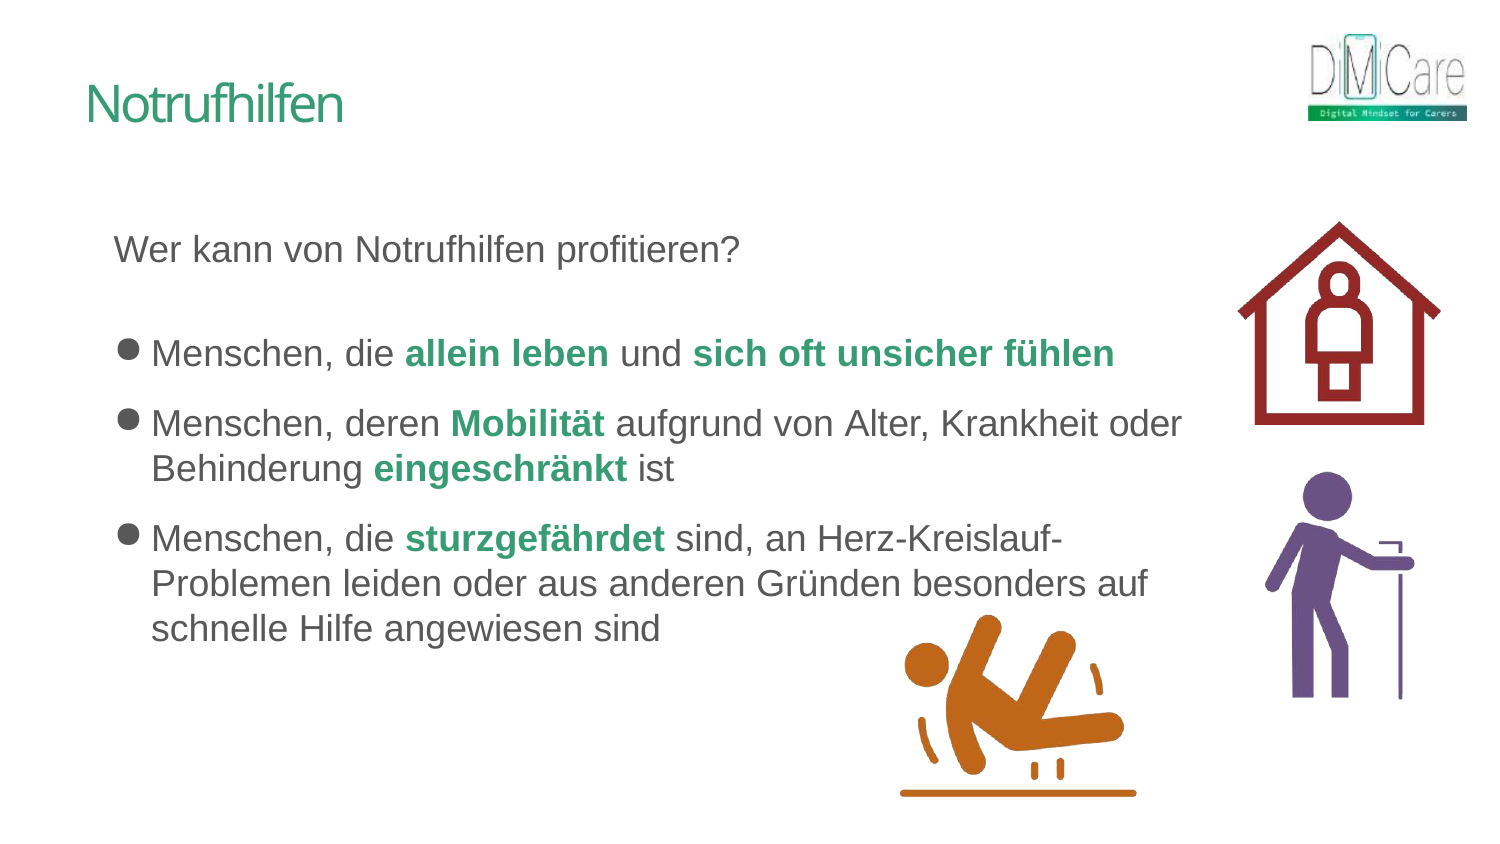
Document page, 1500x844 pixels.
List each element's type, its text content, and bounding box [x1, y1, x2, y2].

picture [896, 584, 1140, 828]
text_box Wer kann von Notrufhilfen profitieren? Menschen, die allein leben und sich oft unsicher fühlen Menschen, deren Mobilität aufgrund von Alter, Krankheit oder Behinderung eingeschränkt ist Menschen, die sturzgefährdet sind, an Herz-Kreislauf- Problemen leiden oder aus anderen Gründen besonders auf schnelle Hilfe angewiesen sind [111, 222, 1189, 650]
picture [1237, 221, 1441, 425]
title Notrufhilfen [82, 68, 1418, 212]
picture [1263, 471, 1415, 701]
picture [1308, 33, 1468, 121]
